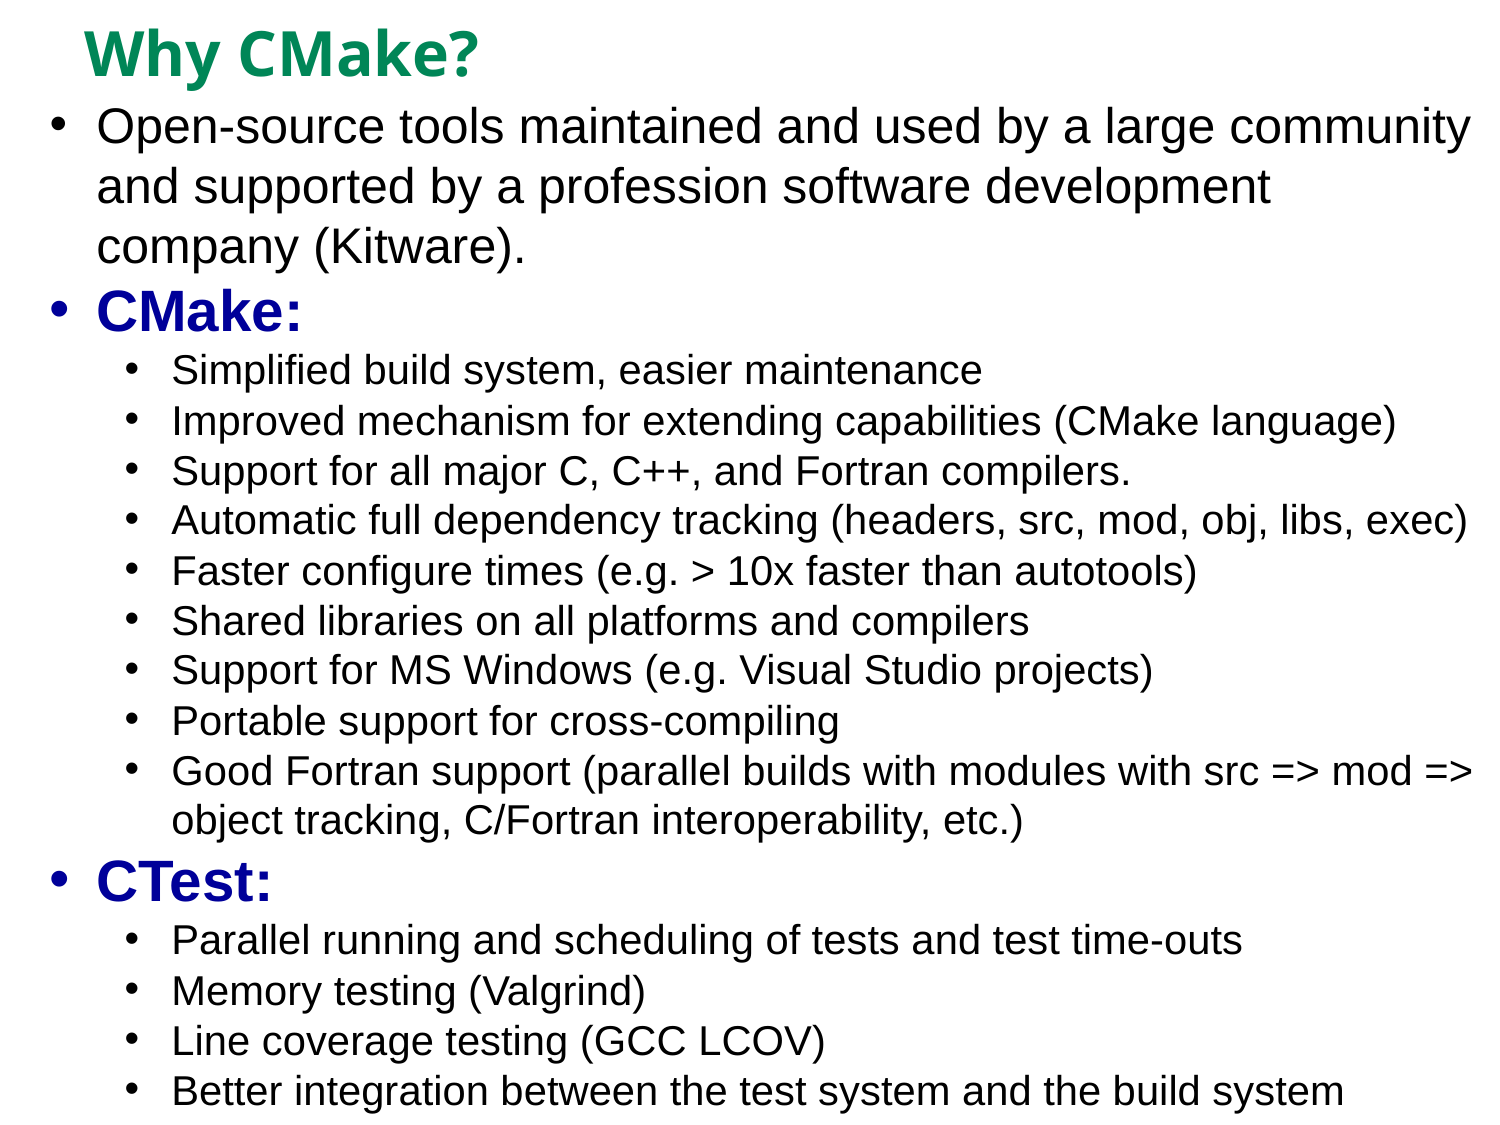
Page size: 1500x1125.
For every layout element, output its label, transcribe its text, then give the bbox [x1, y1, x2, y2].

text_box Open-source tools maintained and used by a large community and supported by a profession software development company (Kitware). CMake: Simplified build system, easier maintenance Improved mechanism for extending capabilities (CMake language) Support for all major C, C++, and Fortran compilers. Automatic full dependency tracking (headers, src, mod, obj, libs, exec) Faster configure times (e.g. > 10x faster than autotools) Shared libraries on all platforms and compilers Support for MS Windows (e.g. Visual Studio projects) Portable support for cross-compiling Good Fortran support (parallel builds with modules with src => mod => object tracking, C/Fortran interoperability, etc.) CTest: Parallel running and scheduling of tests and test time-outs Memory testing (Valgrind) Line coverage testing (GCC LCOV) Better integration between the test system and the build system [6, 85, 1500, 1121]
title Why CMake? [69, 20, 1345, 84]
